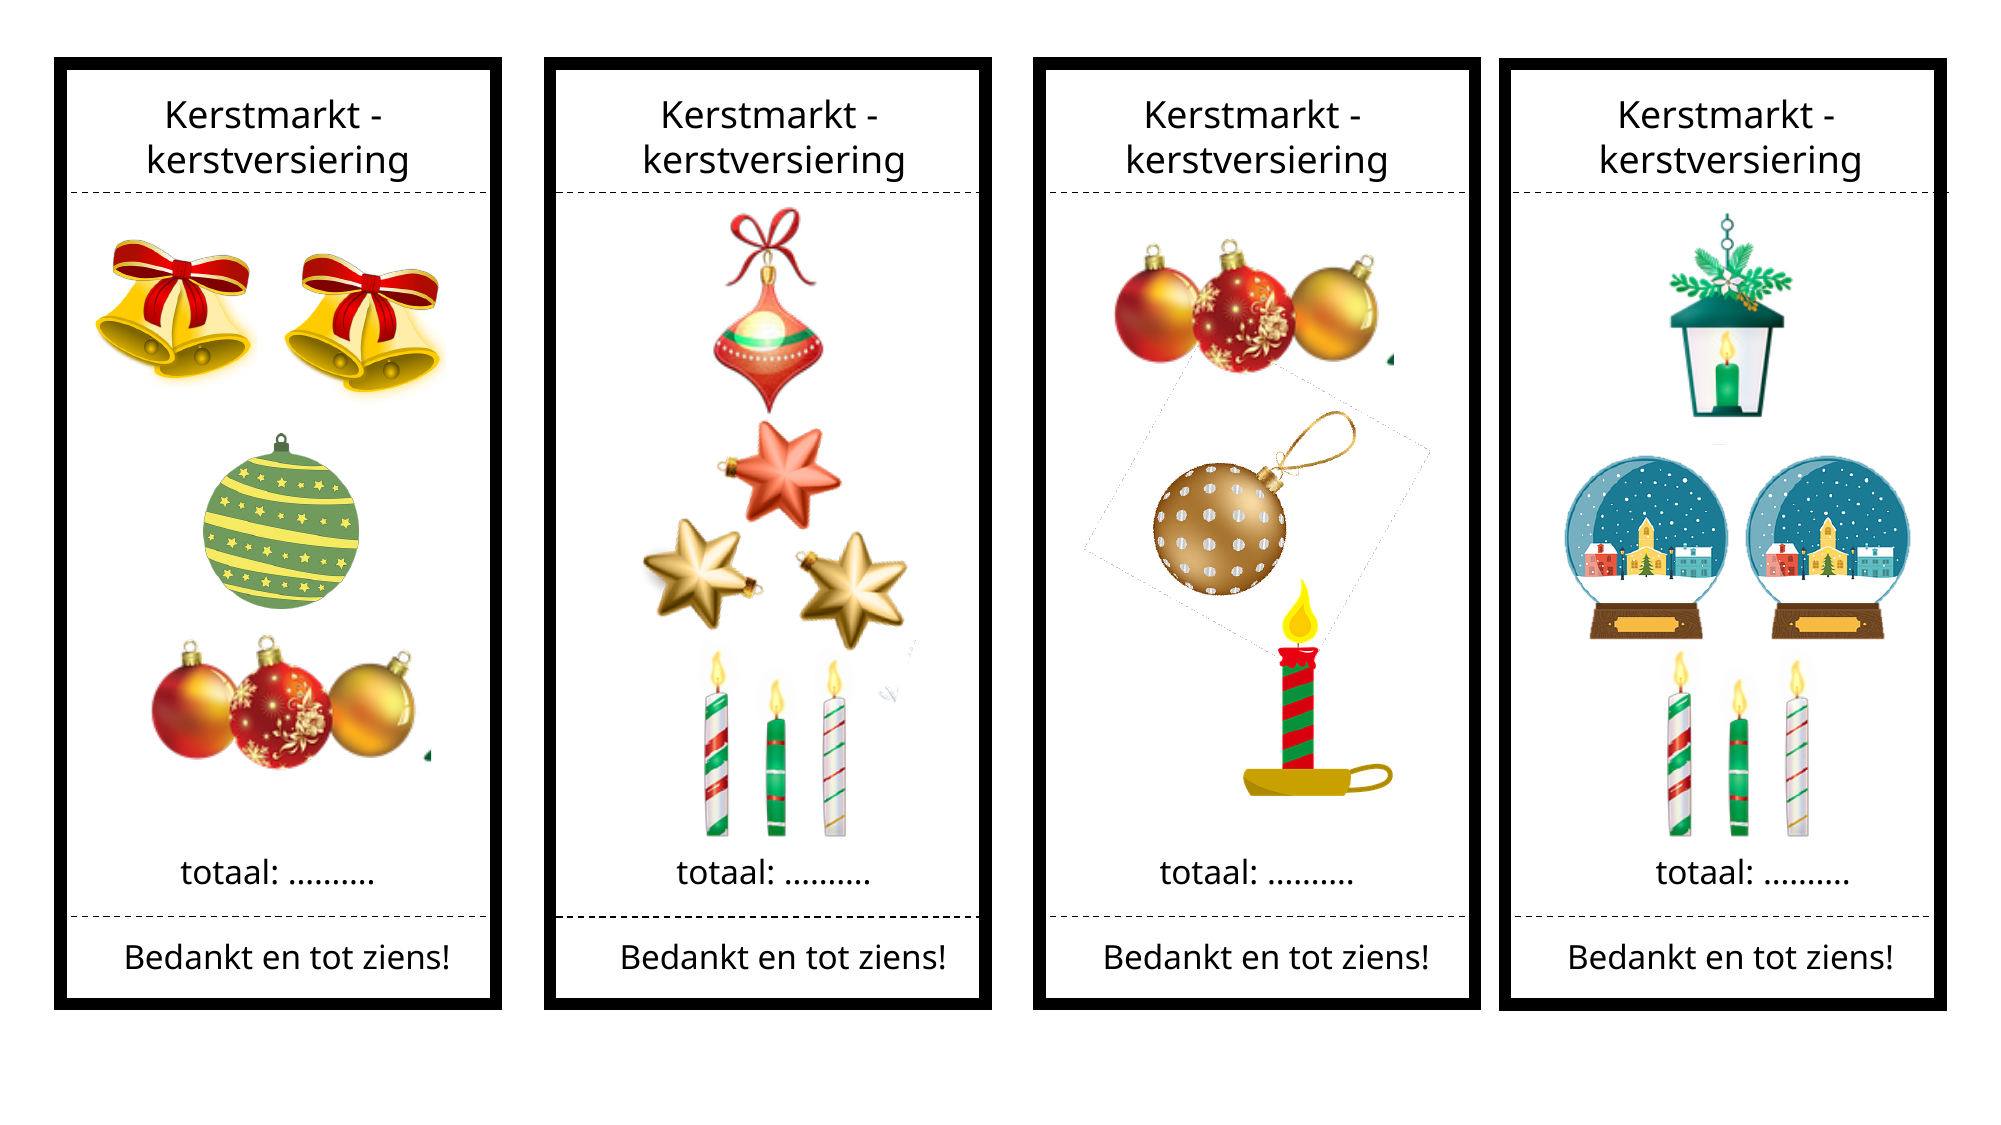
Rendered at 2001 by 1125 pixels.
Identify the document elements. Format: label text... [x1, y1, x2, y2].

text_box [1504, 703, 1942, 1006]
picture [88, 235, 257, 388]
text_box Kerstmarkt - kerstversiering [588, 83, 961, 189]
text_box Kerstmarkt - kerstversiering [1071, 83, 1444, 189]
text_box totaal: ………. [588, 843, 961, 899]
text_box Kerstmarkt - kerstversiering [92, 83, 465, 189]
picture [133, 627, 432, 781]
picture [278, 249, 446, 403]
picture [203, 433, 359, 609]
picture [624, 198, 970, 871]
picture [1496, 208, 1977, 871]
text_box Bedankt en tot ziens! [78, 928, 496, 984]
text_box Bedankt en tot ziens! [1058, 928, 1475, 984]
text_box totaal: ………. [92, 843, 465, 899]
text_box totaal: ………. [1567, 843, 1940, 899]
text_box Kerstmarkt - kerstversiering [1544, 83, 1918, 189]
text_box [59, 62, 497, 1005]
text_box [549, 62, 986, 1005]
text_box [1039, 62, 1476, 1005]
text_box Bedankt en tot ziens! [575, 928, 992, 984]
text_box [1504, 63, 1942, 405]
picture [1084, 231, 1430, 800]
text_box totaal: ………. [1071, 843, 1444, 899]
text_box Bedankt en tot ziens! [1522, 928, 1940, 984]
